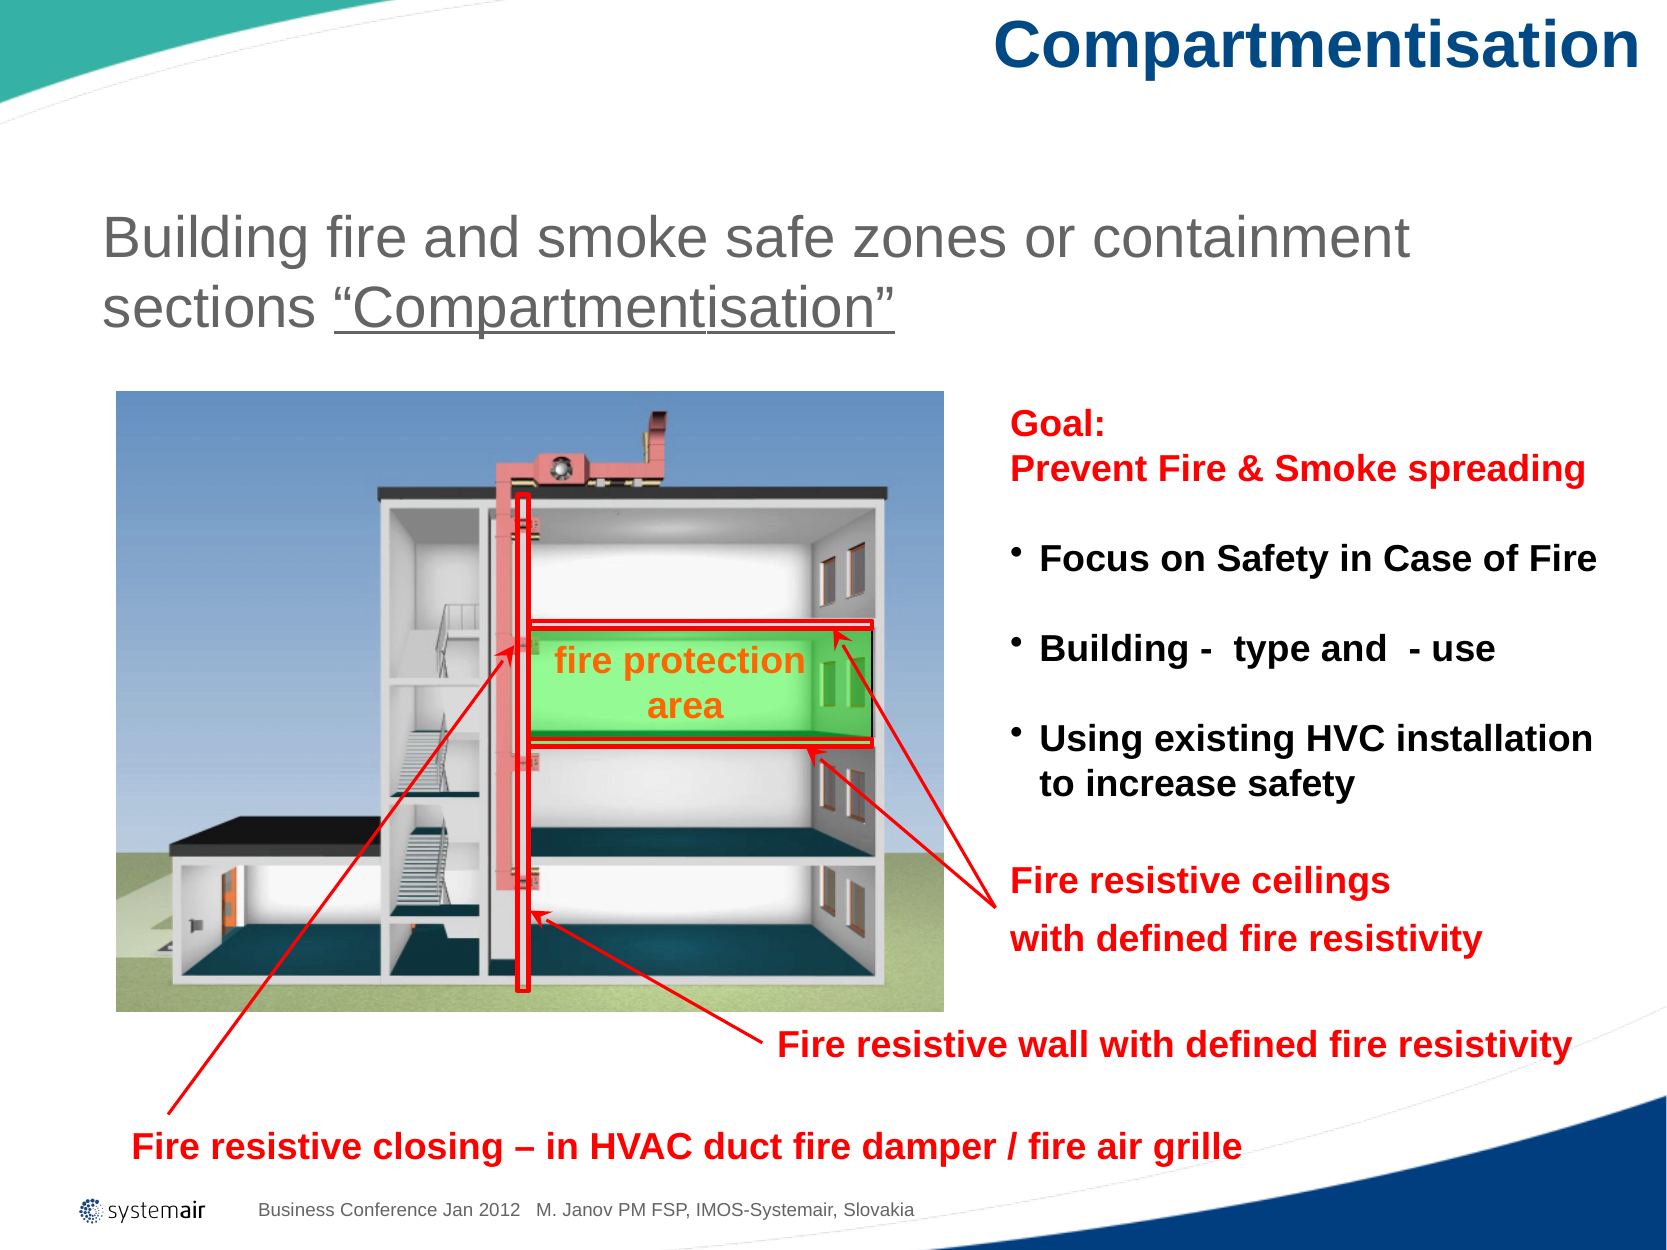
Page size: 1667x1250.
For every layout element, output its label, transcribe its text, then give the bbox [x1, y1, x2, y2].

list Building fire and smoke safe zones or containment sections “Compartmentisation” [102, 199, 1642, 392]
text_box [529, 910, 763, 1044]
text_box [832, 628, 996, 746]
text_box Fire resistive wall with defined fire resistivity [762, 1012, 1642, 1073]
list Business Conference Jan 2012 M. Janov PM FSP, IMOS-Systemair, Slovakia [258, 1199, 928, 1223]
text_box Fire resistive closing – in HVAC duct fire damper / fire air grille [116, 1114, 1401, 1175]
picture [0, 0, 1667, 1250]
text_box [805, 746, 996, 909]
title Compartmentisation [213, 0, 1642, 98]
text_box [167, 644, 515, 1115]
text_box Fire resistive ceilings with defined fire resistivity [995, 849, 1642, 967]
text_box Goal: Prevent Fire & Smoke spreading Focus on Safety in Case of Fire Building - type and - use Using existing HVC installation to increase safety [995, 391, 1642, 812]
